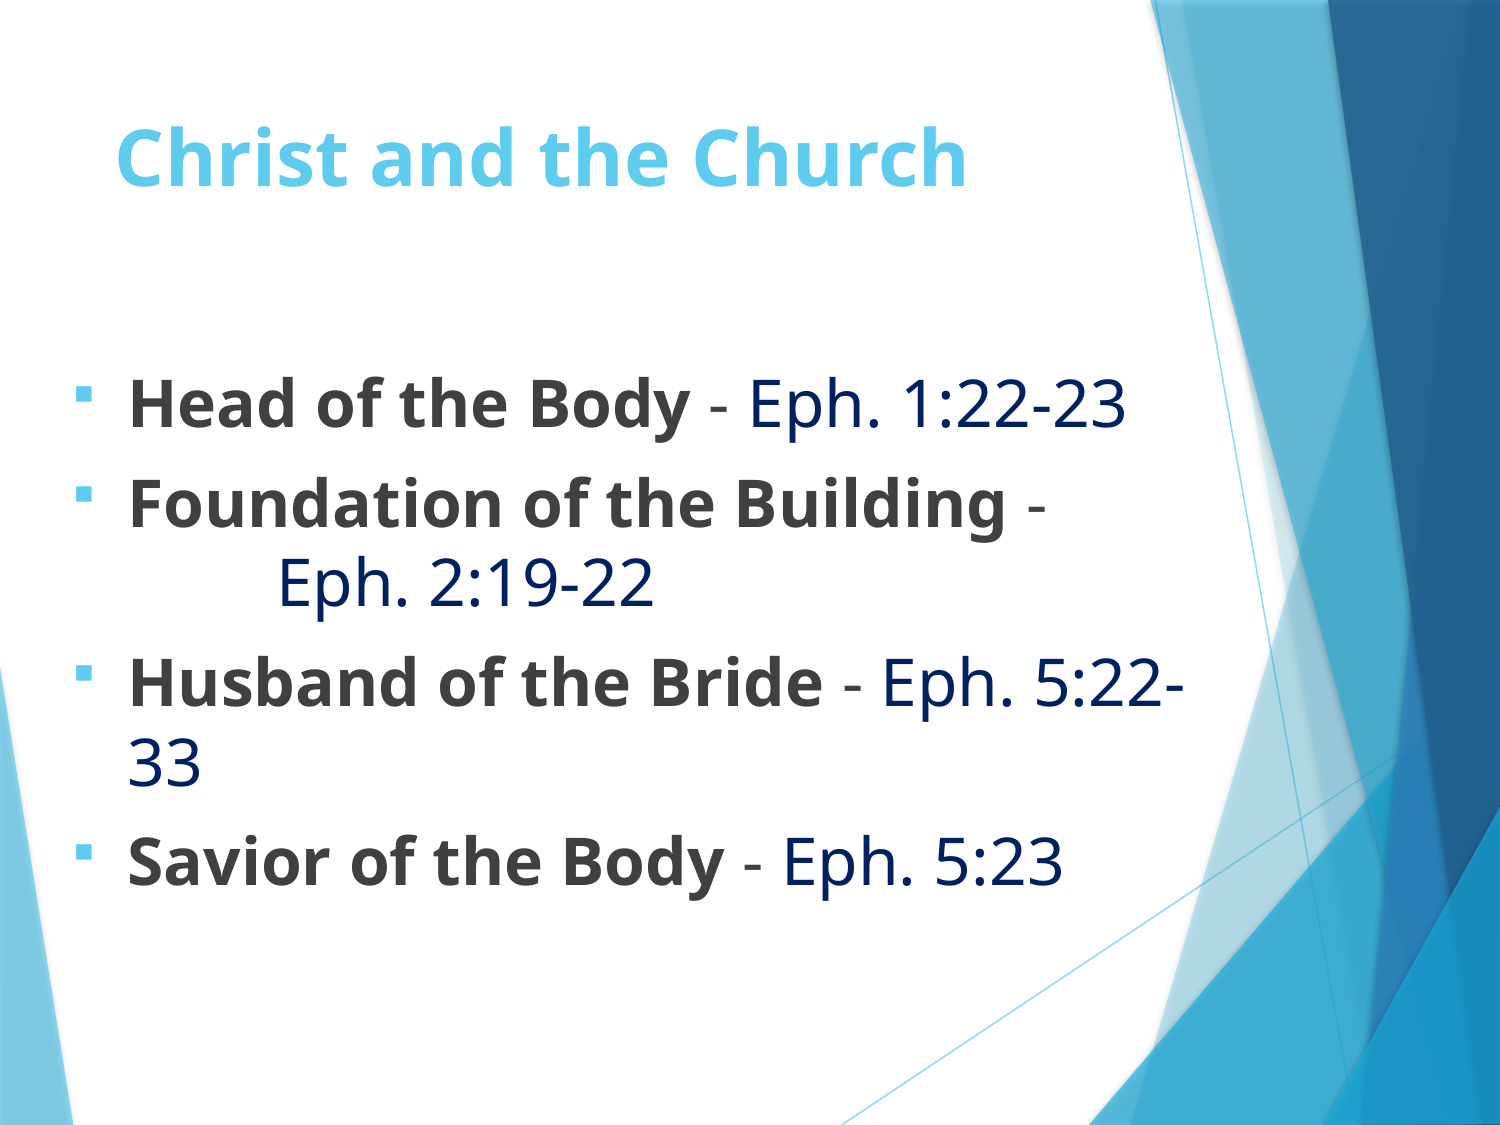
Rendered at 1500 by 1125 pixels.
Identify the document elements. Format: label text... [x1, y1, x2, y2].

list Head of the Body - Eph. 1:22-23 Foundation of the Building - Eph. 2:19-22 Husband of the Bride - Eph. 5:22-33 Savior of the Body - Eph. 5:23 [56, 354, 1244, 992]
title Christ and the Church [99, 99, 1142, 273]
